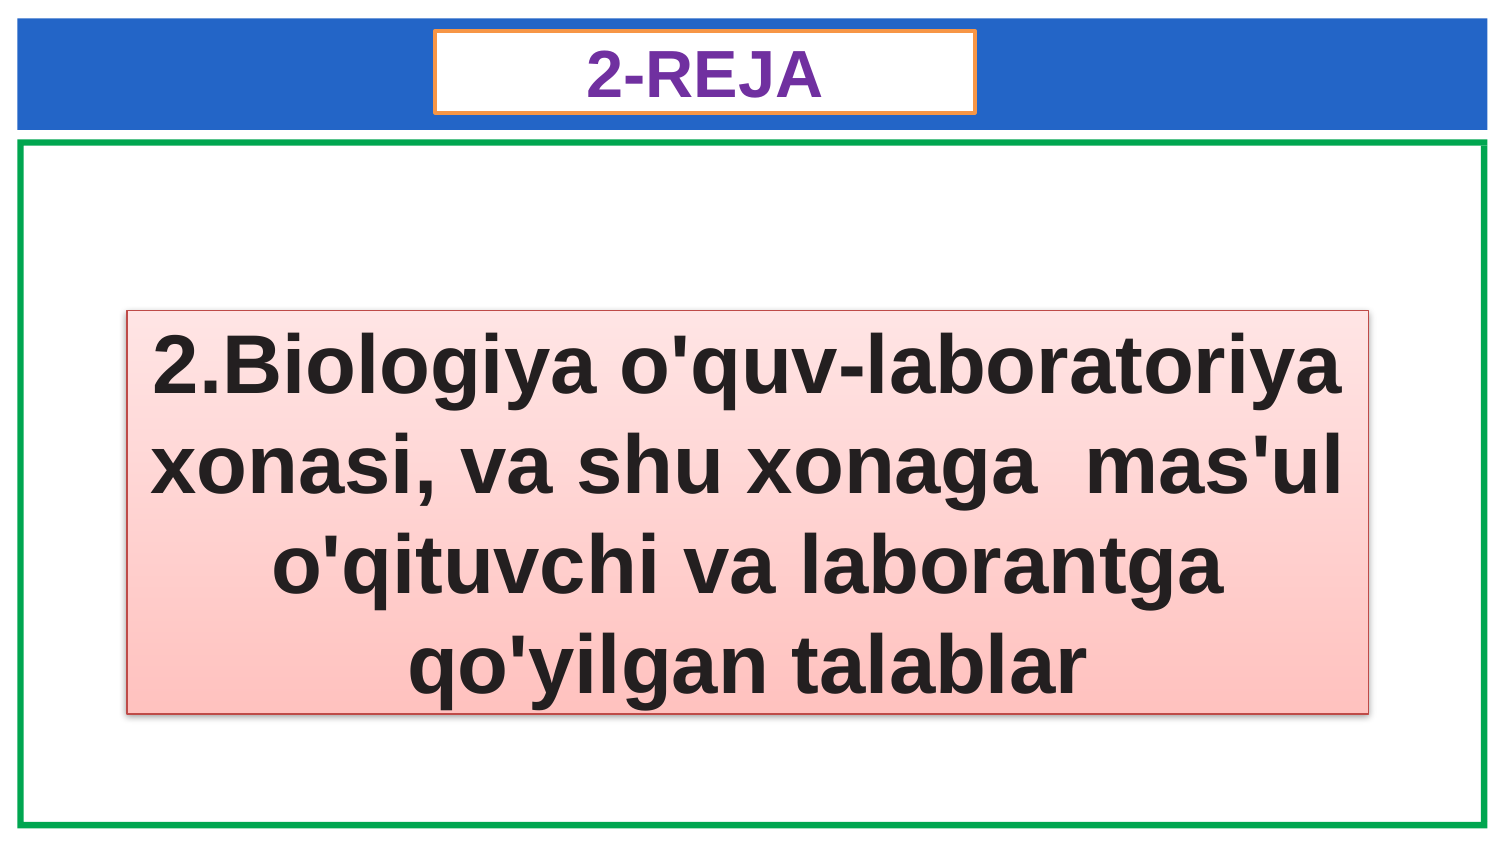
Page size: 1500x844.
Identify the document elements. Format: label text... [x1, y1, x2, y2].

title 2-REJA [433, 29, 977, 115]
list 2.Biologiya o'quv-laboratoriya xonasi, va shu xonaga mas'ul o'qituvchi va laborantga qo'yilgan talablar [126, 310, 1369, 715]
